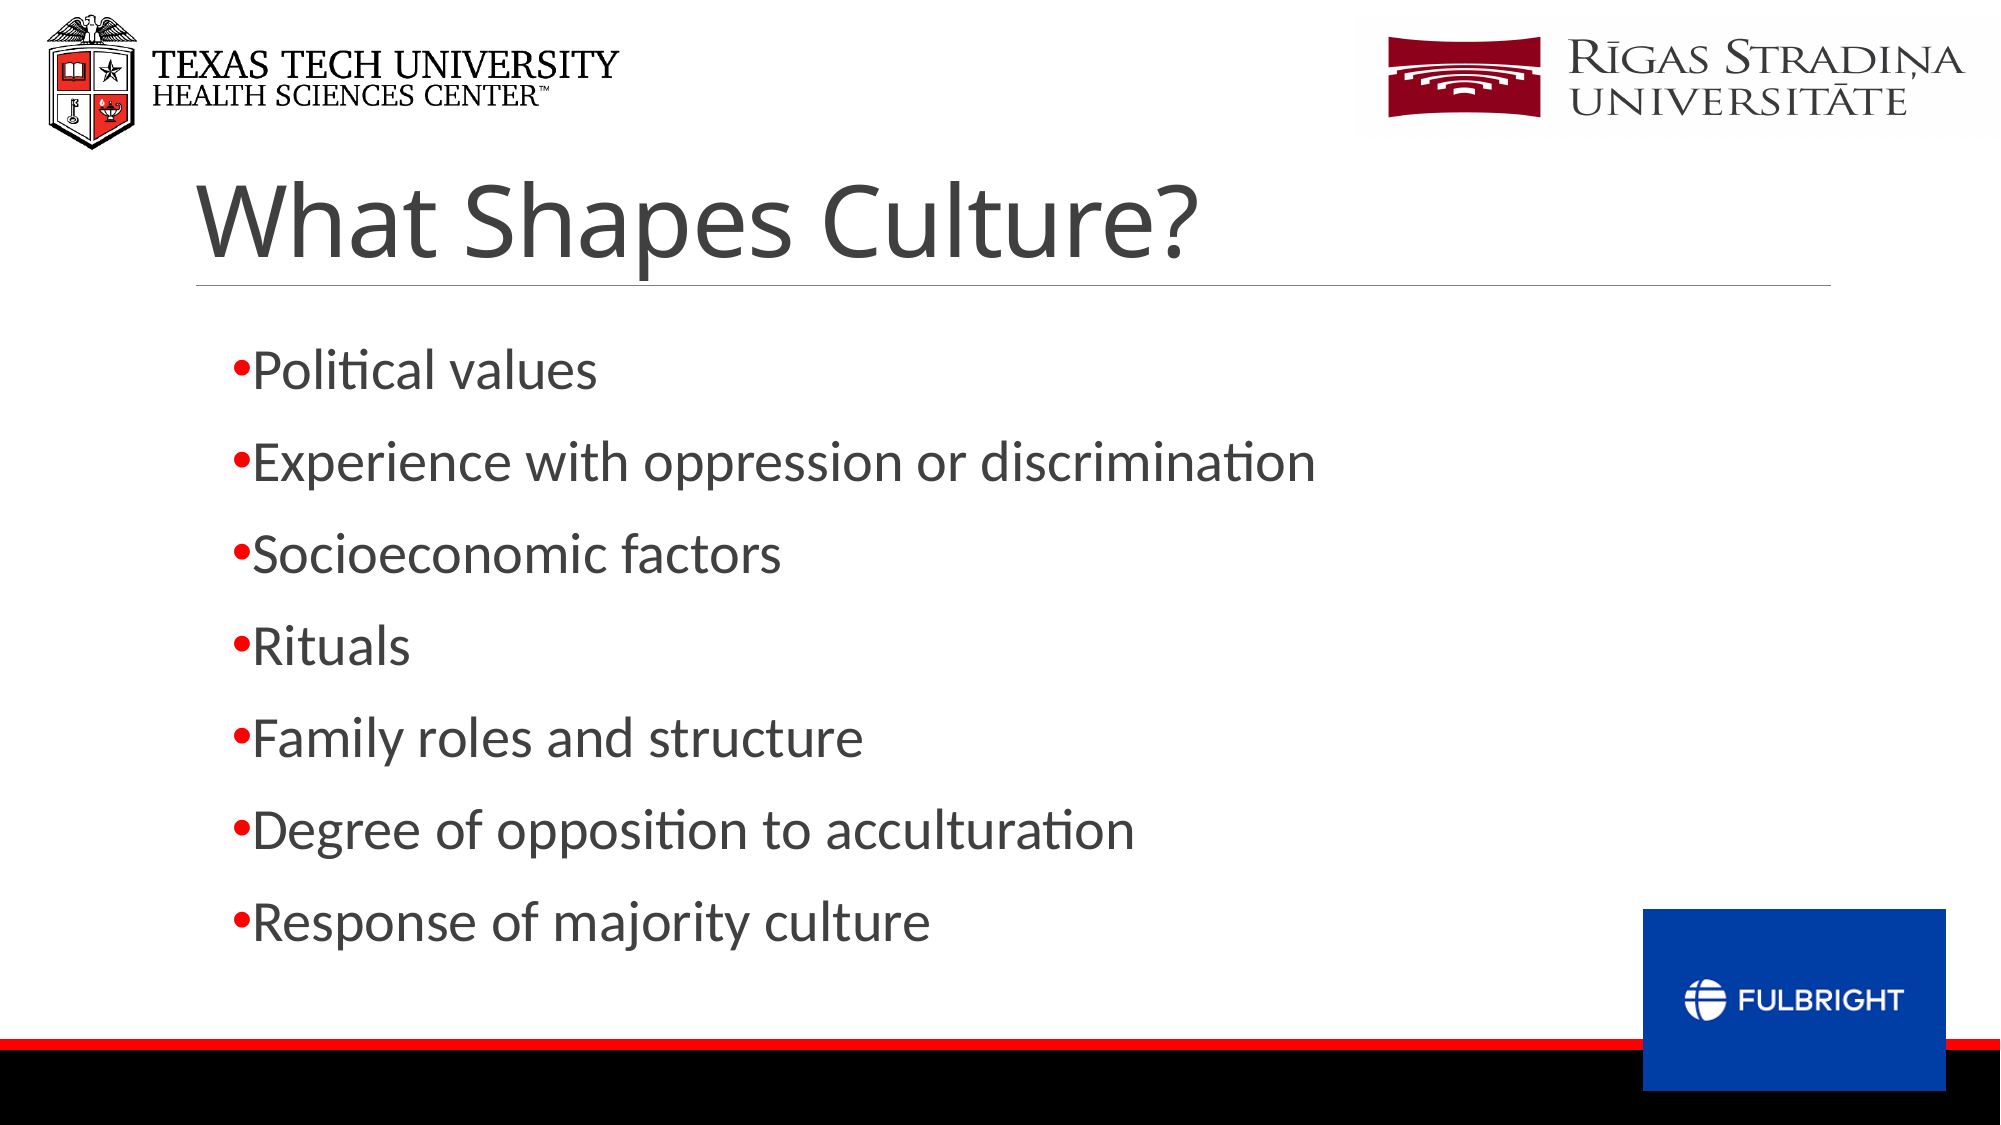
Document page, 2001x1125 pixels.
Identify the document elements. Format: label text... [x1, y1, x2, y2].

title What Shapes Culture? [180, 47, 1830, 285]
picture [39, 0, 628, 157]
picture [1354, 16, 2000, 139]
text_box Political values Experience with oppression or discrimination Socioeconomic factors Rituals Family roles and structure Degree of opposition to acculturation Response of majority culture [231, 332, 1495, 1032]
picture [1642, 909, 1946, 1092]
